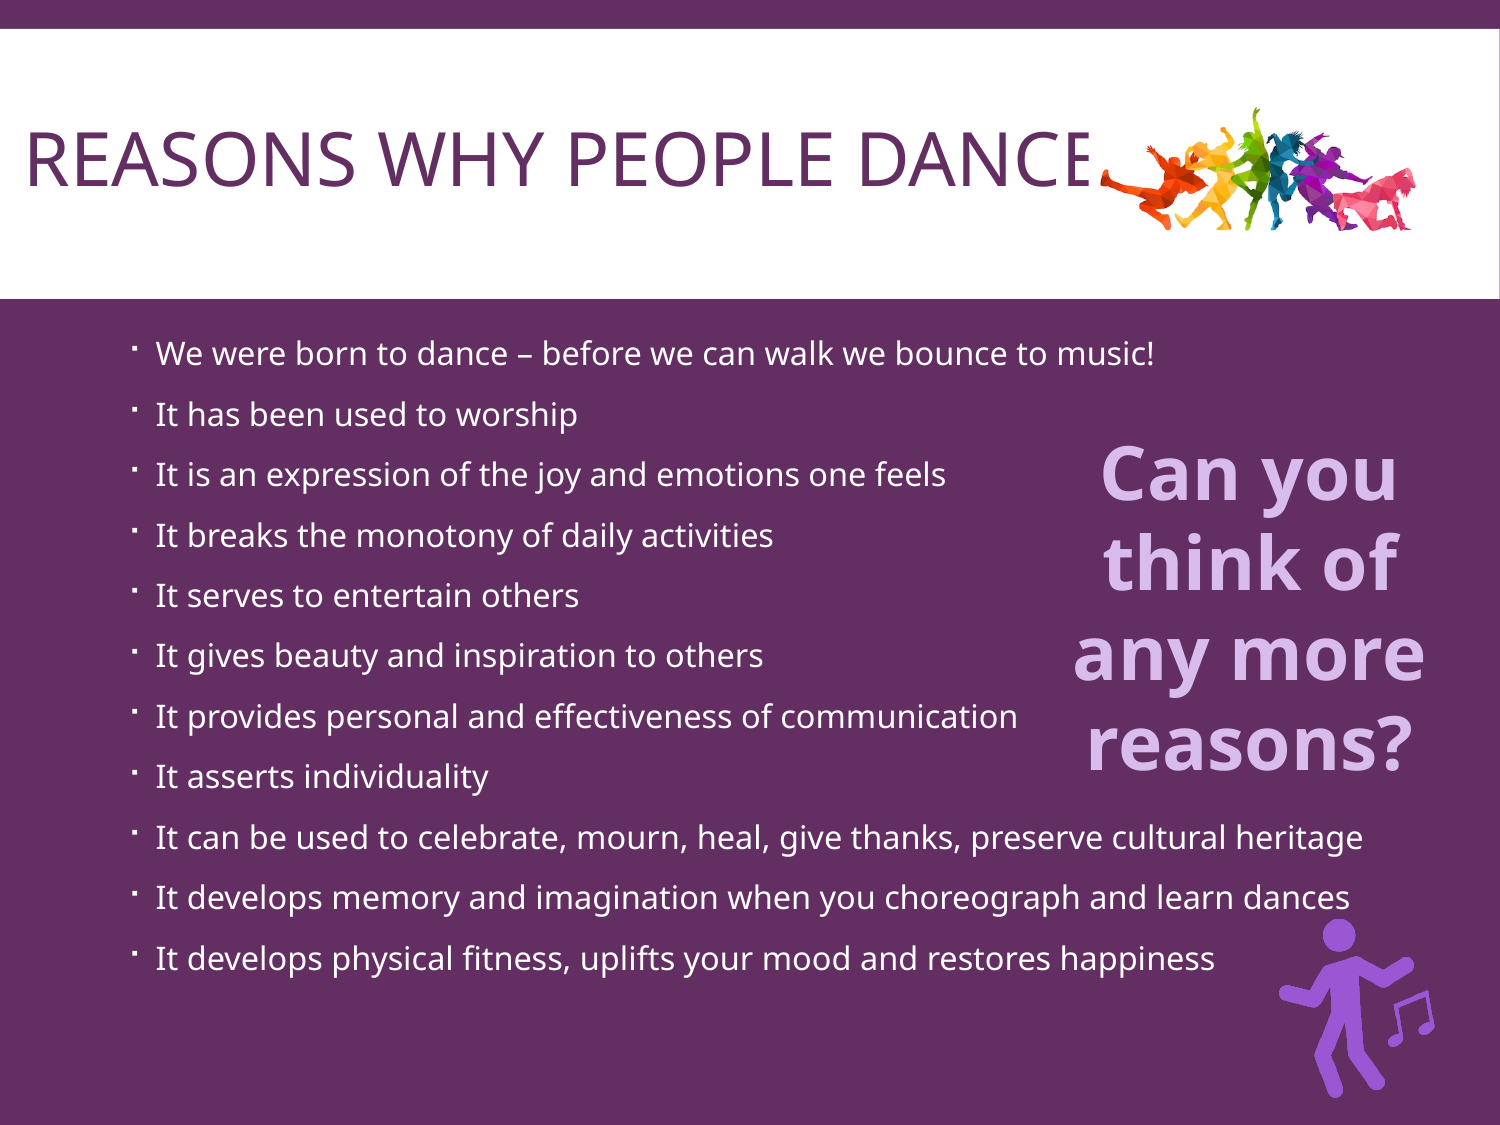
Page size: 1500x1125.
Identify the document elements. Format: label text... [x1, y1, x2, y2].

text_box Can you think of any more reasons? [1012, 417, 1487, 793]
list We were born to dance – before we can walk we bounce to music! It has been used to worship It is an expression of the joy and emotions one feels It breaks the monotony of daily activities It serves to entertain others It gives beauty and inspiration to others It provides personal and effectiveness of communication It asserts individuality It can be used to celebrate, mourn, heal, give thanks, preserve cultural heritage It develops memory and imagination when you choreograph and learn dances It develops physical fitness, uplifts your mood and restores happiness [112, 329, 1388, 1020]
title Reasons why people dance [8, 40, 1284, 288]
picture [1088, 102, 1429, 245]
picture [1258, 908, 1458, 1109]
